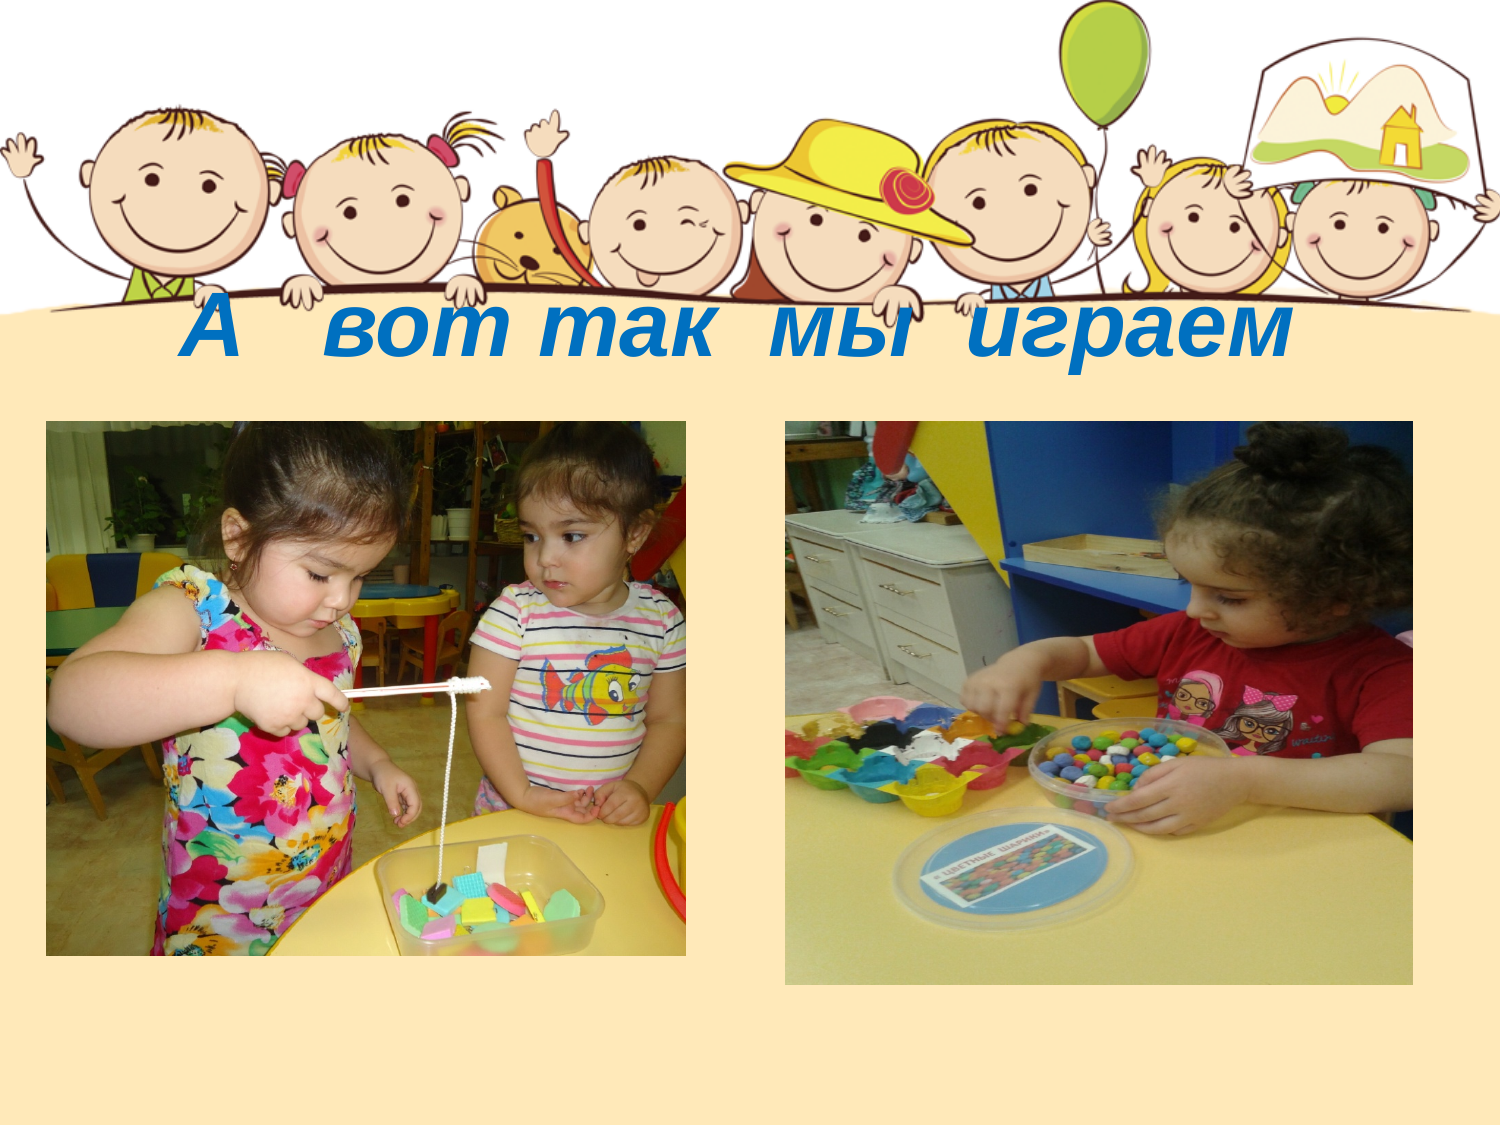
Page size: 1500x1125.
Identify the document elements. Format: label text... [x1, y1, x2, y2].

text_box А вот так мы играем [70, 257, 1407, 383]
picture [0, 0, 1500, 1125]
